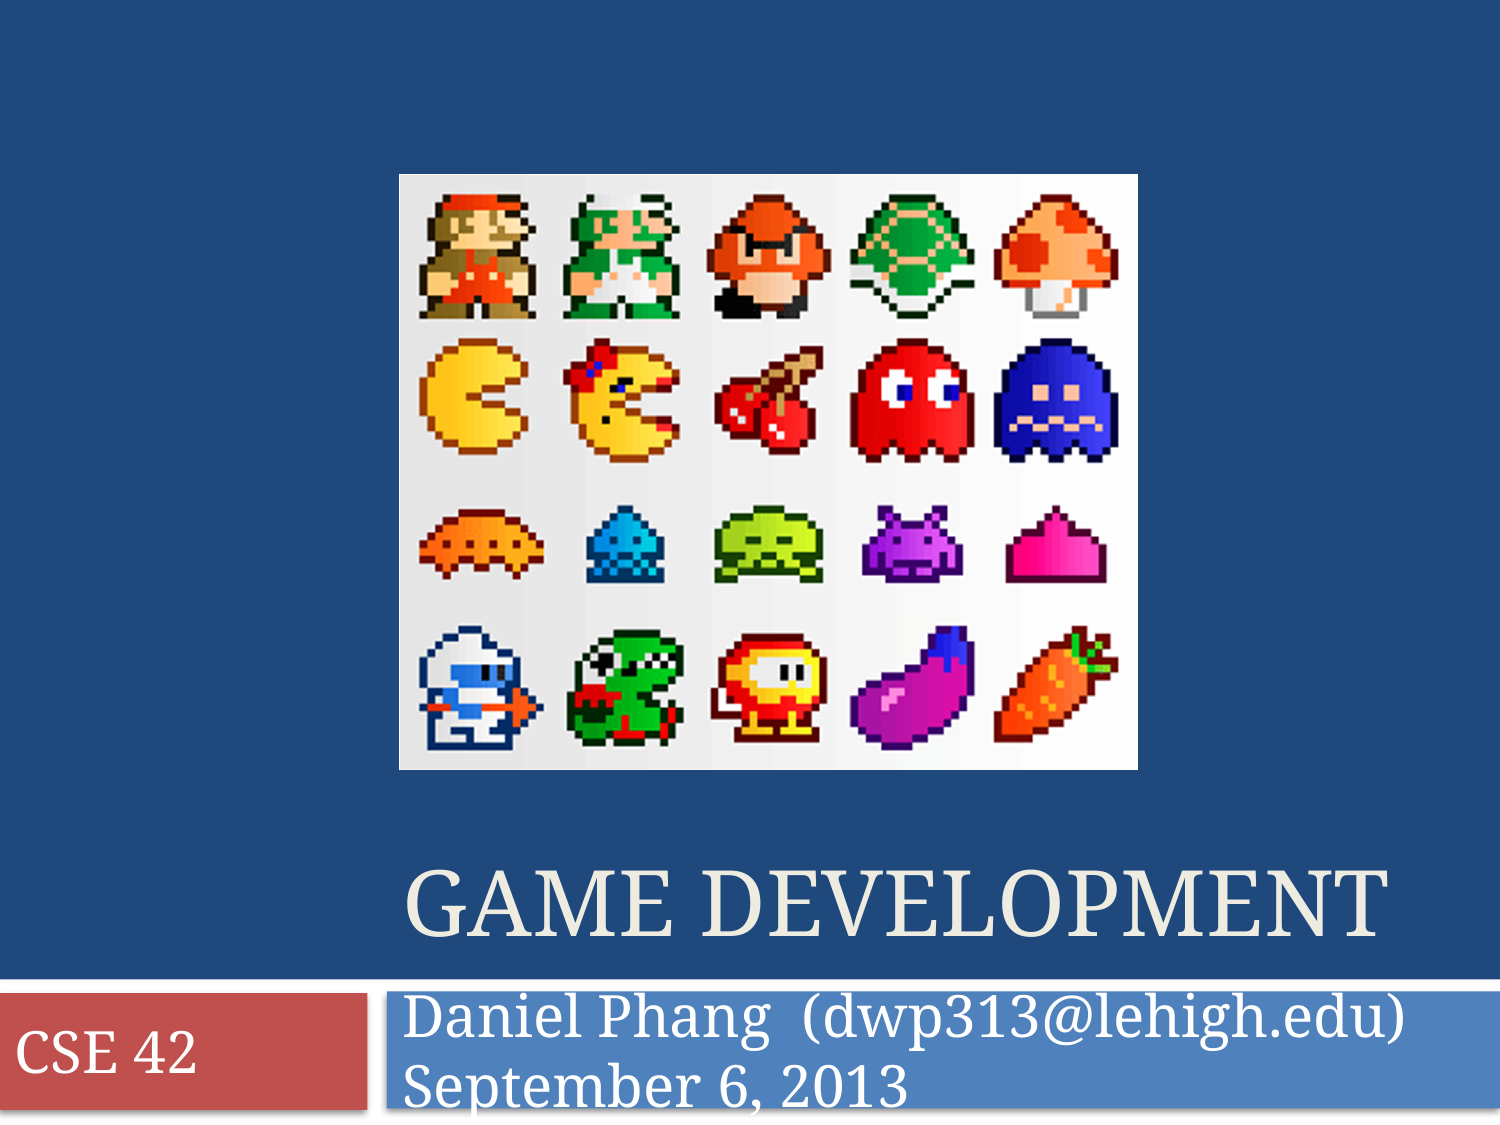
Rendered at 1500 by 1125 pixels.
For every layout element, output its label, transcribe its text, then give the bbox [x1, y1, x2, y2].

title Game Development [387, 662, 1450, 963]
text_box CSE 42 [0, 993, 1100, 1107]
picture [399, 174, 1139, 770]
subtitle Daniel Phang (dwp313@lehigh.edu) September 6, 2013 [387, 992, 1488, 1105]
